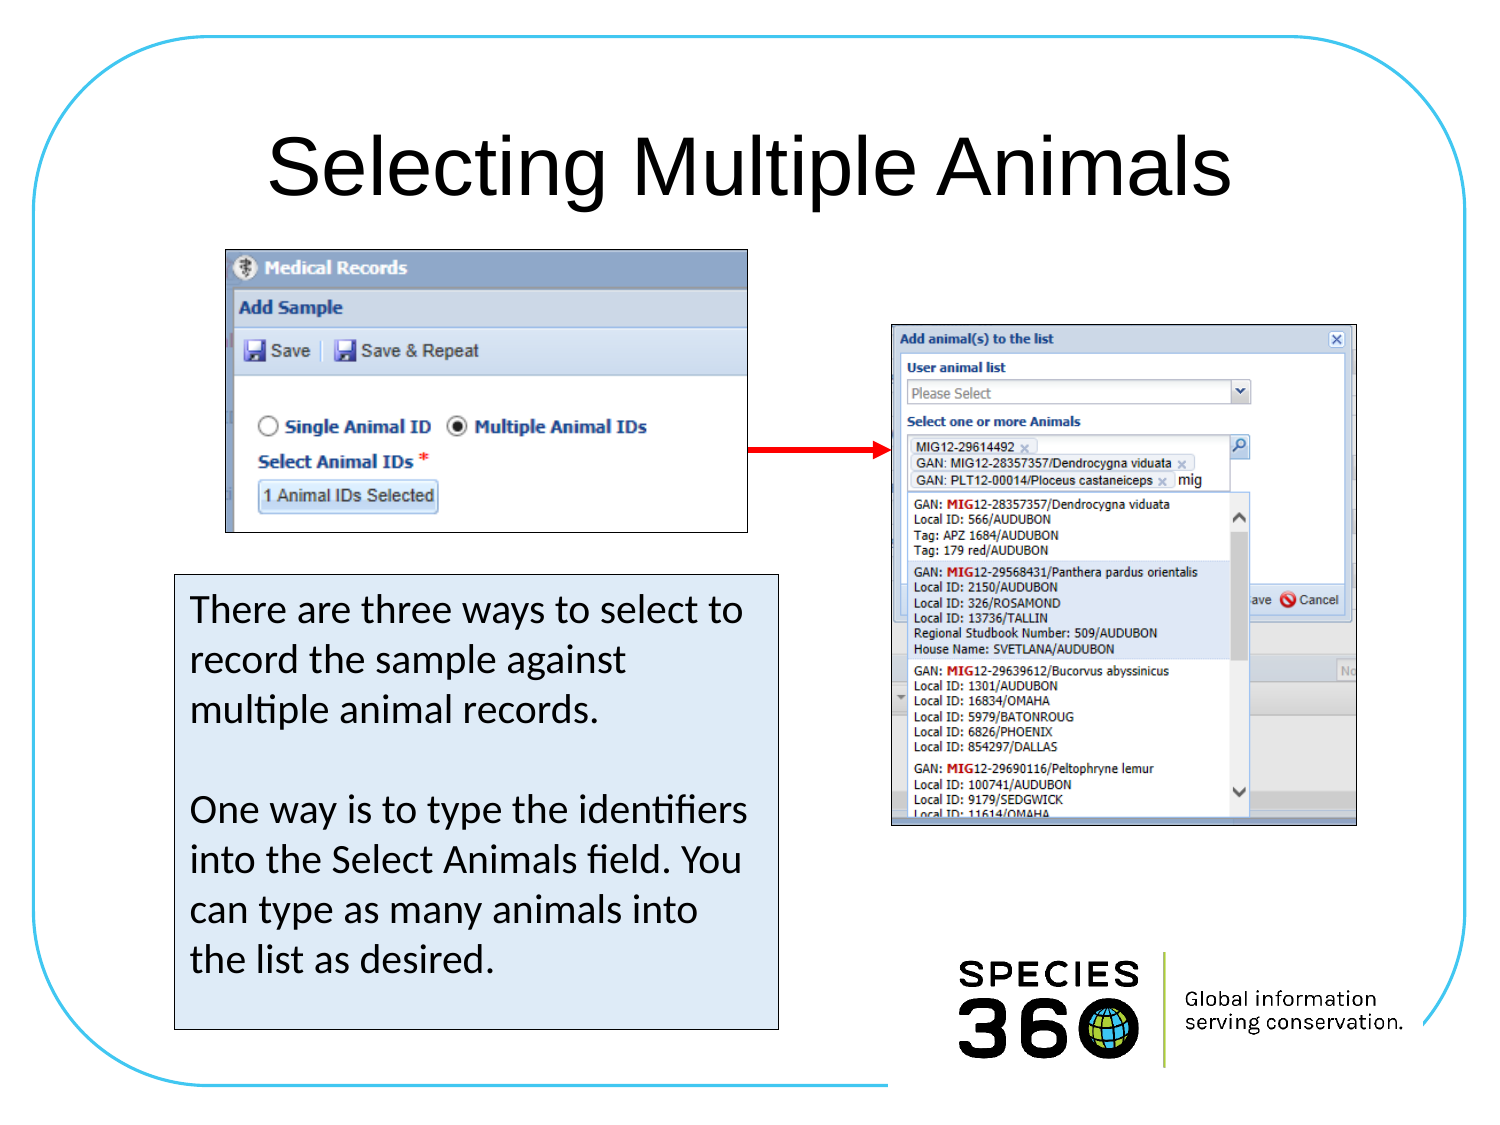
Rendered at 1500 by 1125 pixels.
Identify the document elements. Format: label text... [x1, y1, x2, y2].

picture [954, 944, 1407, 1075]
title Selecting Multiple Animals [103, 59, 1397, 278]
picture [224, 249, 748, 533]
picture [891, 324, 1357, 826]
text_box There are three ways to select to record the sample against multiple animal records. One way is to type the identifiers into the Select Animals field. You can type as many animals into the list as desired. [174, 574, 779, 1030]
